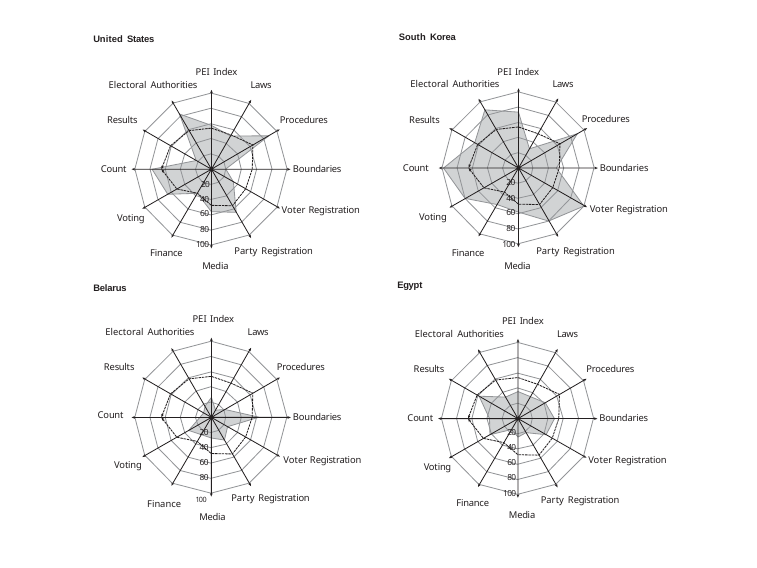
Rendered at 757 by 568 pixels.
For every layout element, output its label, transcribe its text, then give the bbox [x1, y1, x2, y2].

text_box Party Registration [534, 242, 618, 257]
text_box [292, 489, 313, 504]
text_box Party Registration [596, 491, 623, 506]
text_box Voter Registration [602, 451, 670, 465]
text_box PEI Index Electoral Authorities [103, 309, 238, 337]
text_box Boundaries [603, 159, 653, 174]
text_box Voting [417, 208, 433, 223]
text_box 20 40 60 80 100 Finance Media [147, 257, 232, 272]
text_box South Korea [396, 28, 460, 43]
text_box Boundaries [294, 159, 346, 174]
text_box Egypt [395, 276, 427, 291]
text_box Count [95, 406, 126, 421]
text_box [437, 338, 598, 498]
text_box Voter Registration [294, 201, 363, 216]
text_box Laws [245, 323, 273, 336]
text_box Belarus [91, 279, 132, 293]
text_box Procedures [294, 111, 333, 125]
text_box Results [407, 111, 433, 126]
text_box Media [502, 257, 534, 271]
text_box Results [411, 360, 432, 375]
text_box Boundaries [602, 409, 653, 423]
text_box Count [98, 159, 126, 174]
text_box Laws [248, 76, 276, 88]
text_box Laws [550, 75, 578, 86]
text_box 20 40 60 80 100 Finance Media [454, 506, 539, 521]
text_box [438, 87, 599, 248]
text_box Boundaries [296, 408, 346, 422]
text_box Laws [555, 325, 583, 337]
text_box Procedures [603, 110, 635, 125]
text_box United States [91, 30, 159, 45]
text_box Results [101, 358, 126, 373]
text_box Procedures [602, 360, 639, 375]
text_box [131, 89, 291, 249]
text_box PEI Index Electoral Authorities [408, 62, 543, 90]
text_box Party Registration [286, 242, 316, 257]
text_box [131, 337, 292, 497]
text_box Voting [115, 208, 126, 223]
text_box Procedures [296, 358, 330, 372]
text_box Count [405, 409, 432, 423]
text_box Voting [421, 458, 432, 473]
text_box Results [105, 111, 126, 126]
text_box Count [400, 159, 432, 174]
text_box PEI Index Electoral Authorities [106, 62, 241, 90]
text_box Voter Registration [296, 451, 365, 465]
text_box Voter Registration [603, 199, 671, 214]
text_box 20 40 60 80 Finance 100 Media [140, 505, 233, 523]
text_box PEI Index Electoral Authorities [412, 312, 548, 339]
text_box Voting [112, 456, 126, 470]
